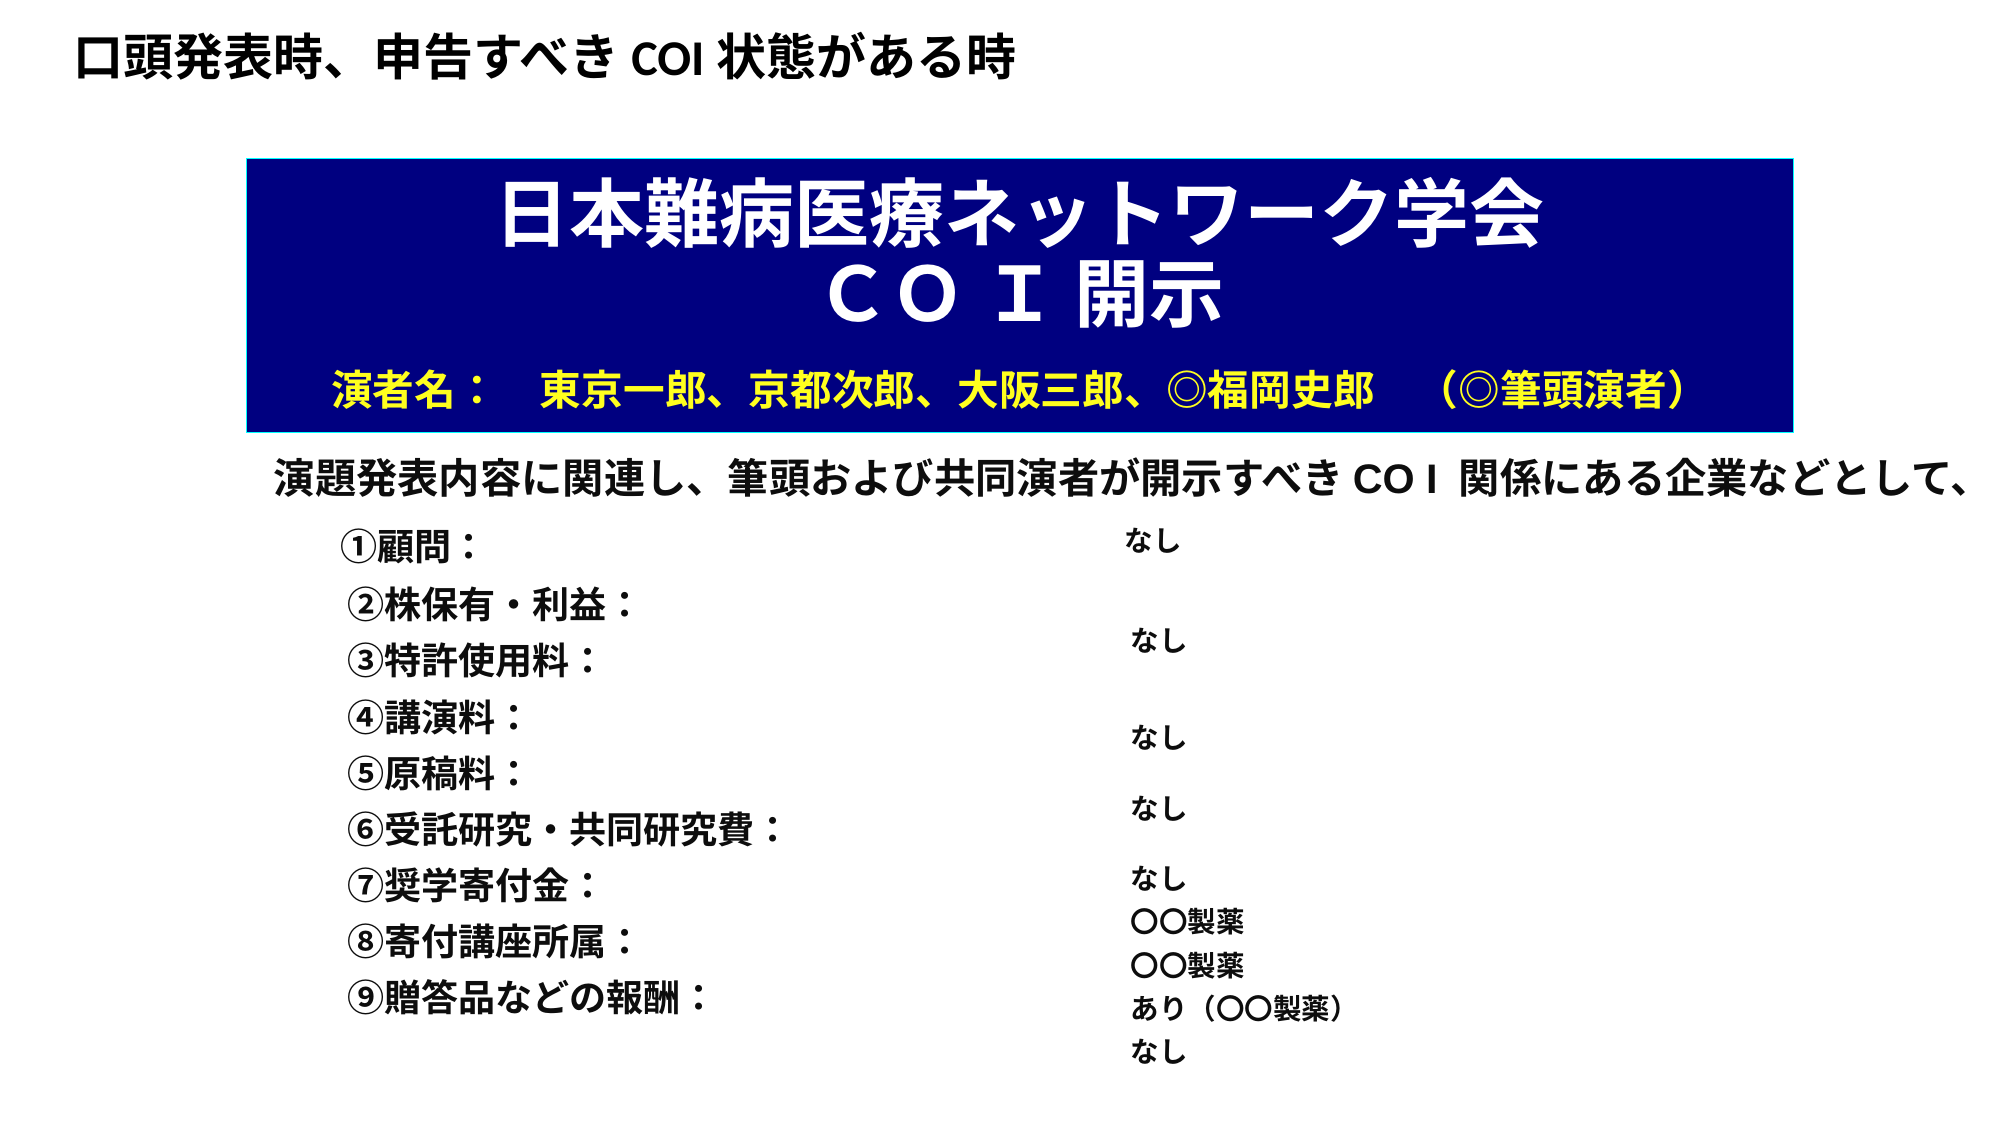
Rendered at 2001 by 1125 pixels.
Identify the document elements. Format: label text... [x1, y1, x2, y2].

text_box 口頭発表時、申告すべきCOI状態がある時 [58, 18, 1419, 94]
list 演題発表内容に関連し、筆頭および共同演者が開示すべきCO I 関係にある企業などとして、 ①顧問： ②株保有・利益： ③特許使用料： ④講演料： ⑤原稿料： ⑥受託研究・共同研究費： ⑦奨学寄付金： ⑧寄付講座所属： ⑨贈答品などの報酬： [258, 454, 1984, 1039]
text_box [902, 523, 1724, 1108]
title 日本難病医療ネットワーク学会 ＣＯ Ｉ 開示 演者名： 東京一郎、京都次郎、大阪三郎、◎福岡史郎 （◎筆頭演者） [246, 158, 1794, 433]
text_box なし なし なし なし なし 〇〇製薬 〇〇製薬 あり（〇〇製薬） なし [1059, 515, 1607, 1100]
